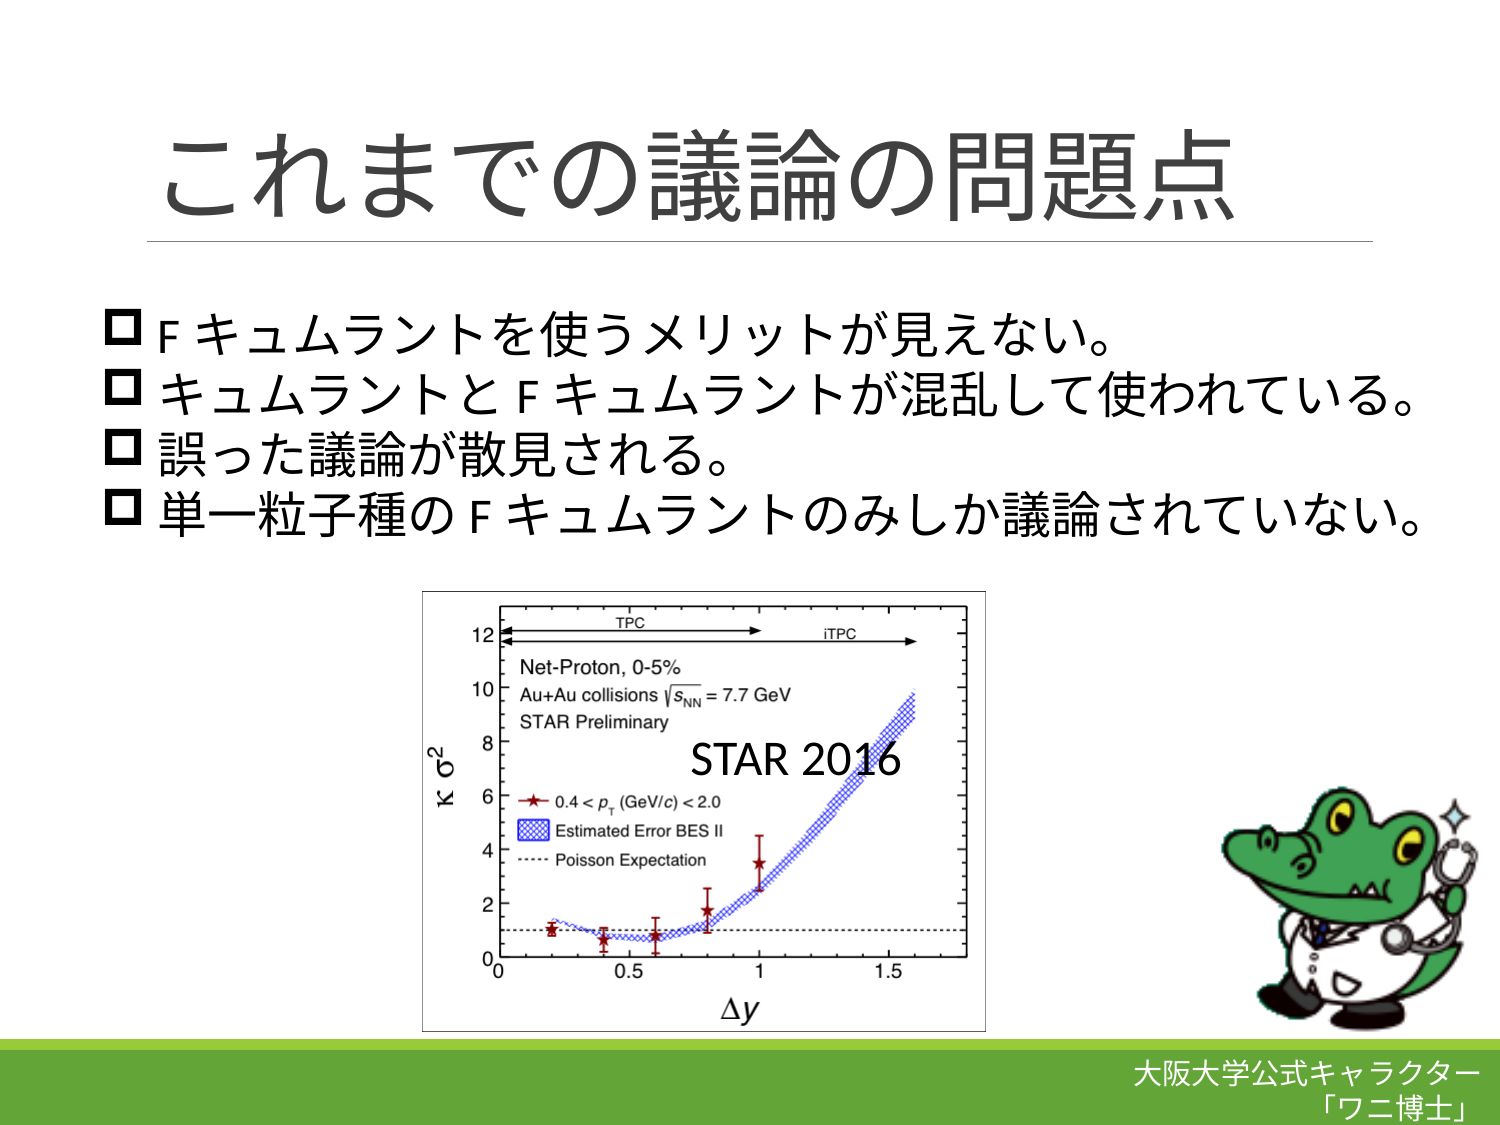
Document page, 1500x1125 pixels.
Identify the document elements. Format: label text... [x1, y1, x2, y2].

picture [1215, 773, 1500, 1034]
picture [422, 591, 986, 1032]
title これまでの議論の問題点 [135, 3, 1373, 242]
text_box Fキュムラントを使うメリットが見えない。 キュムラントとFキュムラントが混乱して使われている。 誤った議論が散見される。 単一粒子種のFキュムラントのみしか議論されていない。 [85, 295, 1465, 551]
text_box 大阪大学公式キャラクター 「ワニ博士」 [1118, 1047, 1498, 1125]
